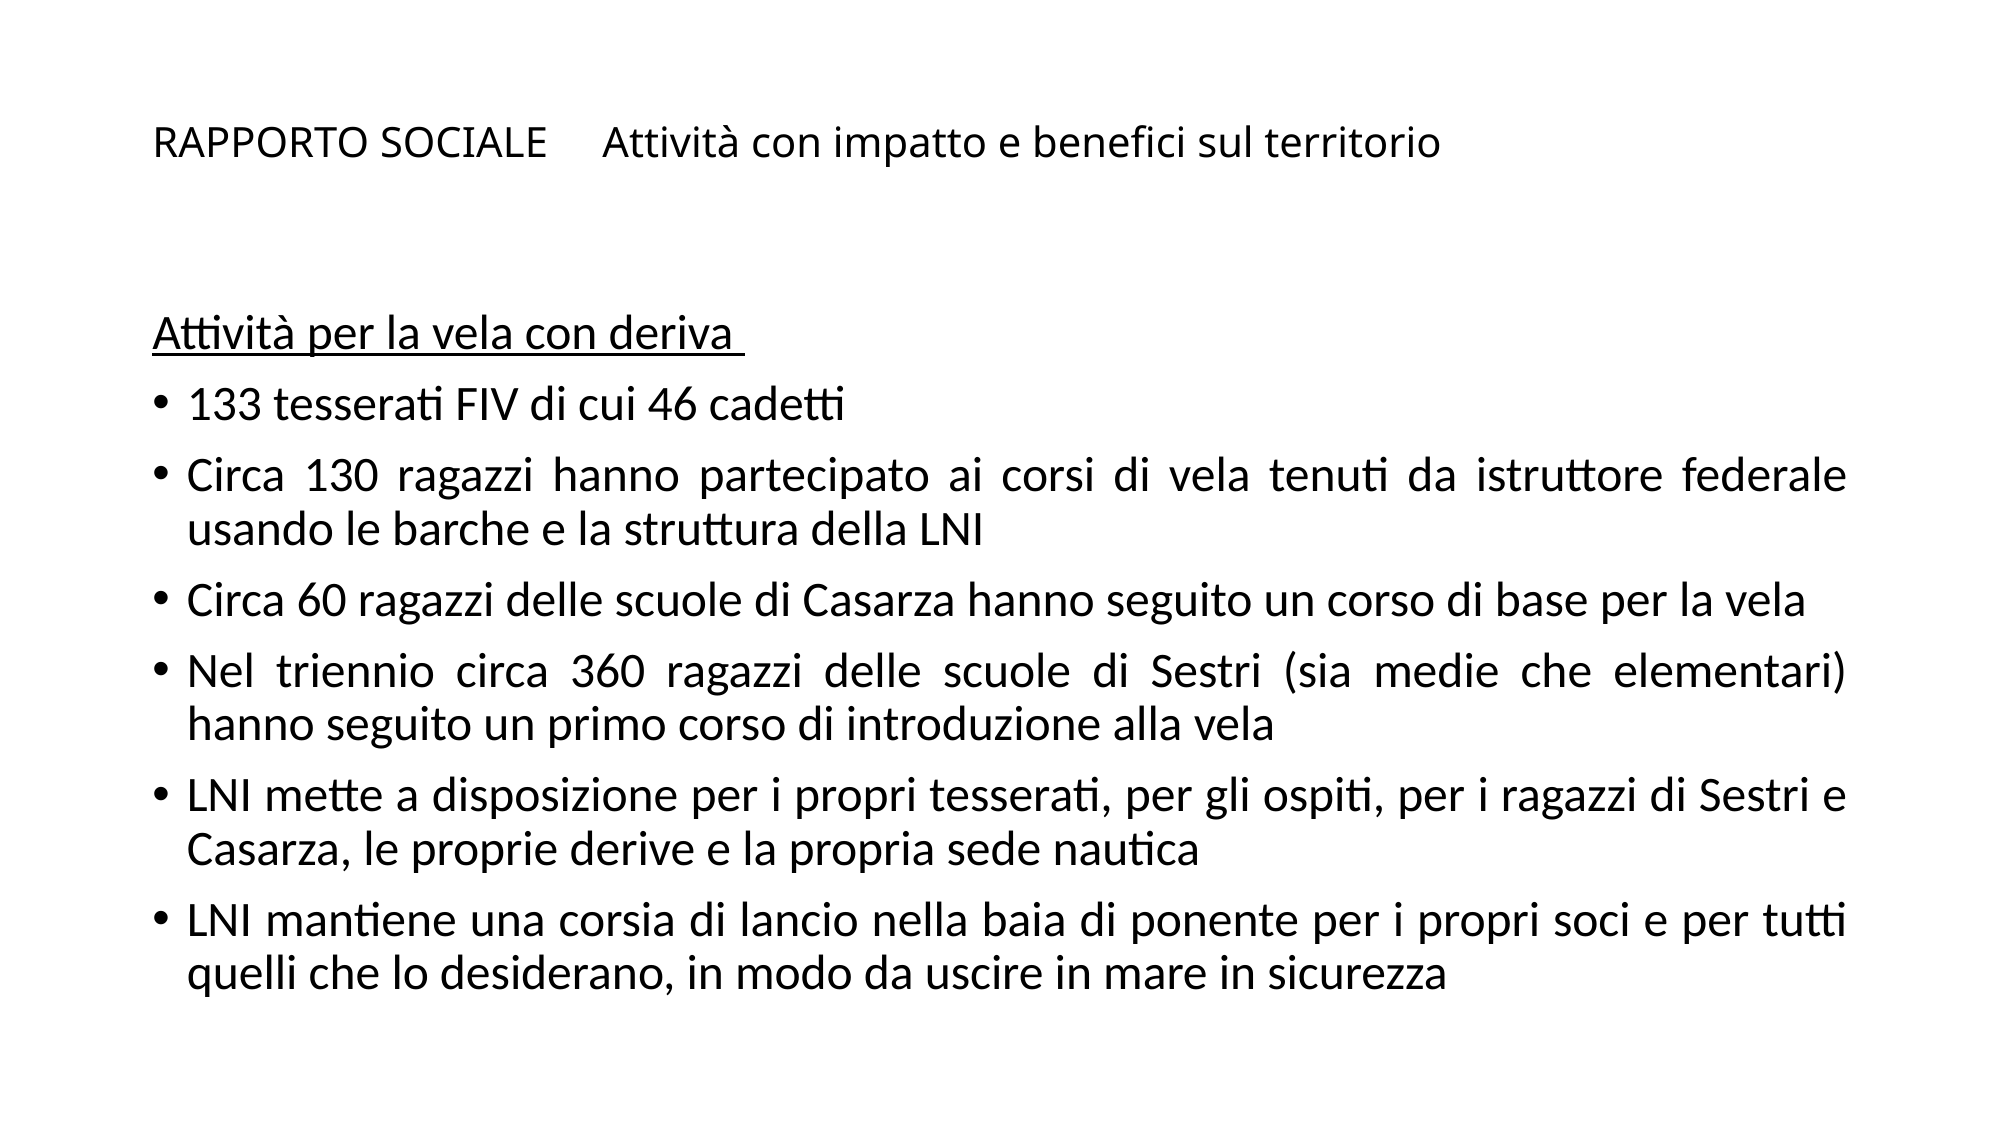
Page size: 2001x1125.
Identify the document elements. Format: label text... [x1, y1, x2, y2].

title RAPPORTO SOCIALE Attività con impatto e benefici sul territorio [137, 59, 1863, 278]
list Attività per la vela con deriva 133 tesserati FIV di cui 46 cadetti Circa 130 ragazzi hanno partecipato ai corsi di vela tenuti da istruttore federale usando le barche e la struttura della LNI Circa 60 ragazzi delle scuole di Casarza hanno seguito un corso di base per la vela Nel triennio circa 360 ragazzi delle scuole di Sestri (sia medie che elementari) hanno seguito un primo corso di introduzione alla vela LNI mette a disposizione per i propri tesserati, per gli ospiti, per i ragazzi di Sestri e Casarza, le proprie derive e la propria sede nautica LNI mantiene una corsia di lancio nella baia di ponente per i propri soci e per tutti quelli che lo desiderano, in modo da uscire in mare in sicurezza [137, 299, 1863, 1014]
